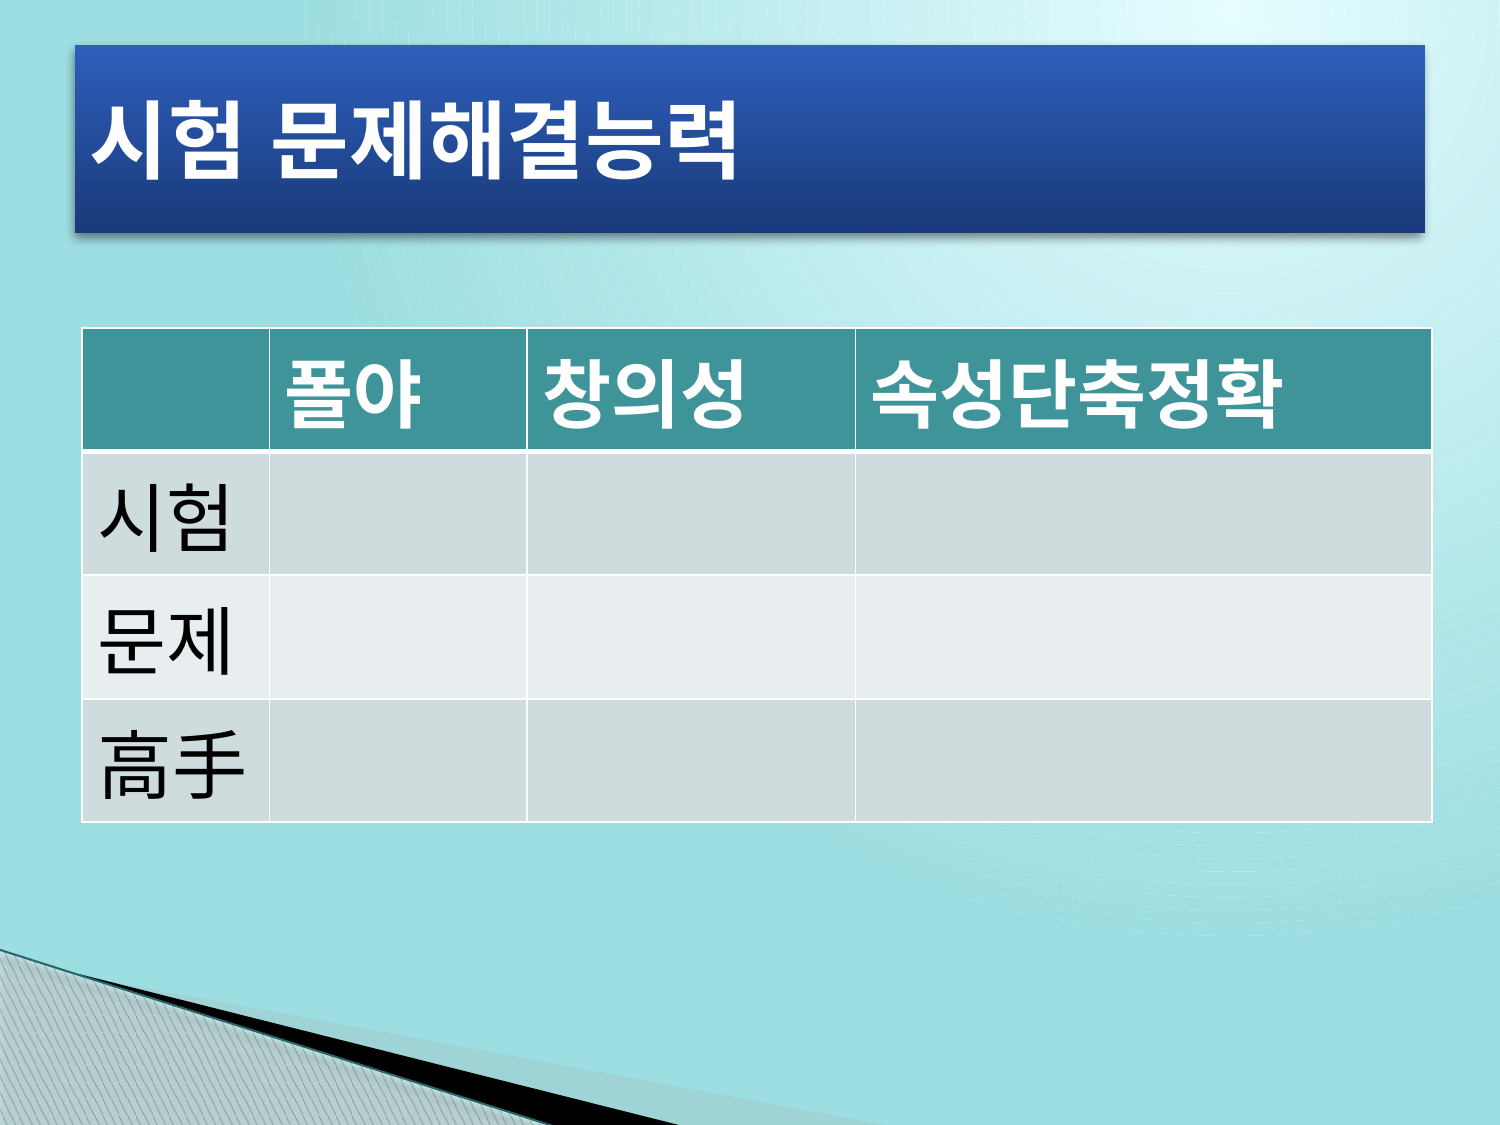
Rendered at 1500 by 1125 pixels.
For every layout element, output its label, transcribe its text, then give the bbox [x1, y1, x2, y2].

table_cell 문제 [83, 576, 269, 698]
table_cell [528, 454, 855, 574]
table_cell [270, 700, 526, 821]
table_cell [528, 700, 855, 821]
table_cell [856, 454, 1431, 574]
table_header 속성단축정확 [856, 329, 1431, 449]
table_cell [528, 576, 855, 698]
table_cell [270, 454, 526, 574]
table_cell [856, 700, 1431, 821]
table_header 창의성 [528, 329, 855, 449]
table_cell [270, 576, 526, 698]
title 시험 문제해결능력 [75, 45, 1425, 233]
table_header 폴야 [270, 329, 526, 449]
table_cell 高手 [83, 700, 269, 821]
table_cell [856, 576, 1431, 698]
table_header [83, 329, 269, 449]
table_cell 시험 [83, 454, 269, 574]
